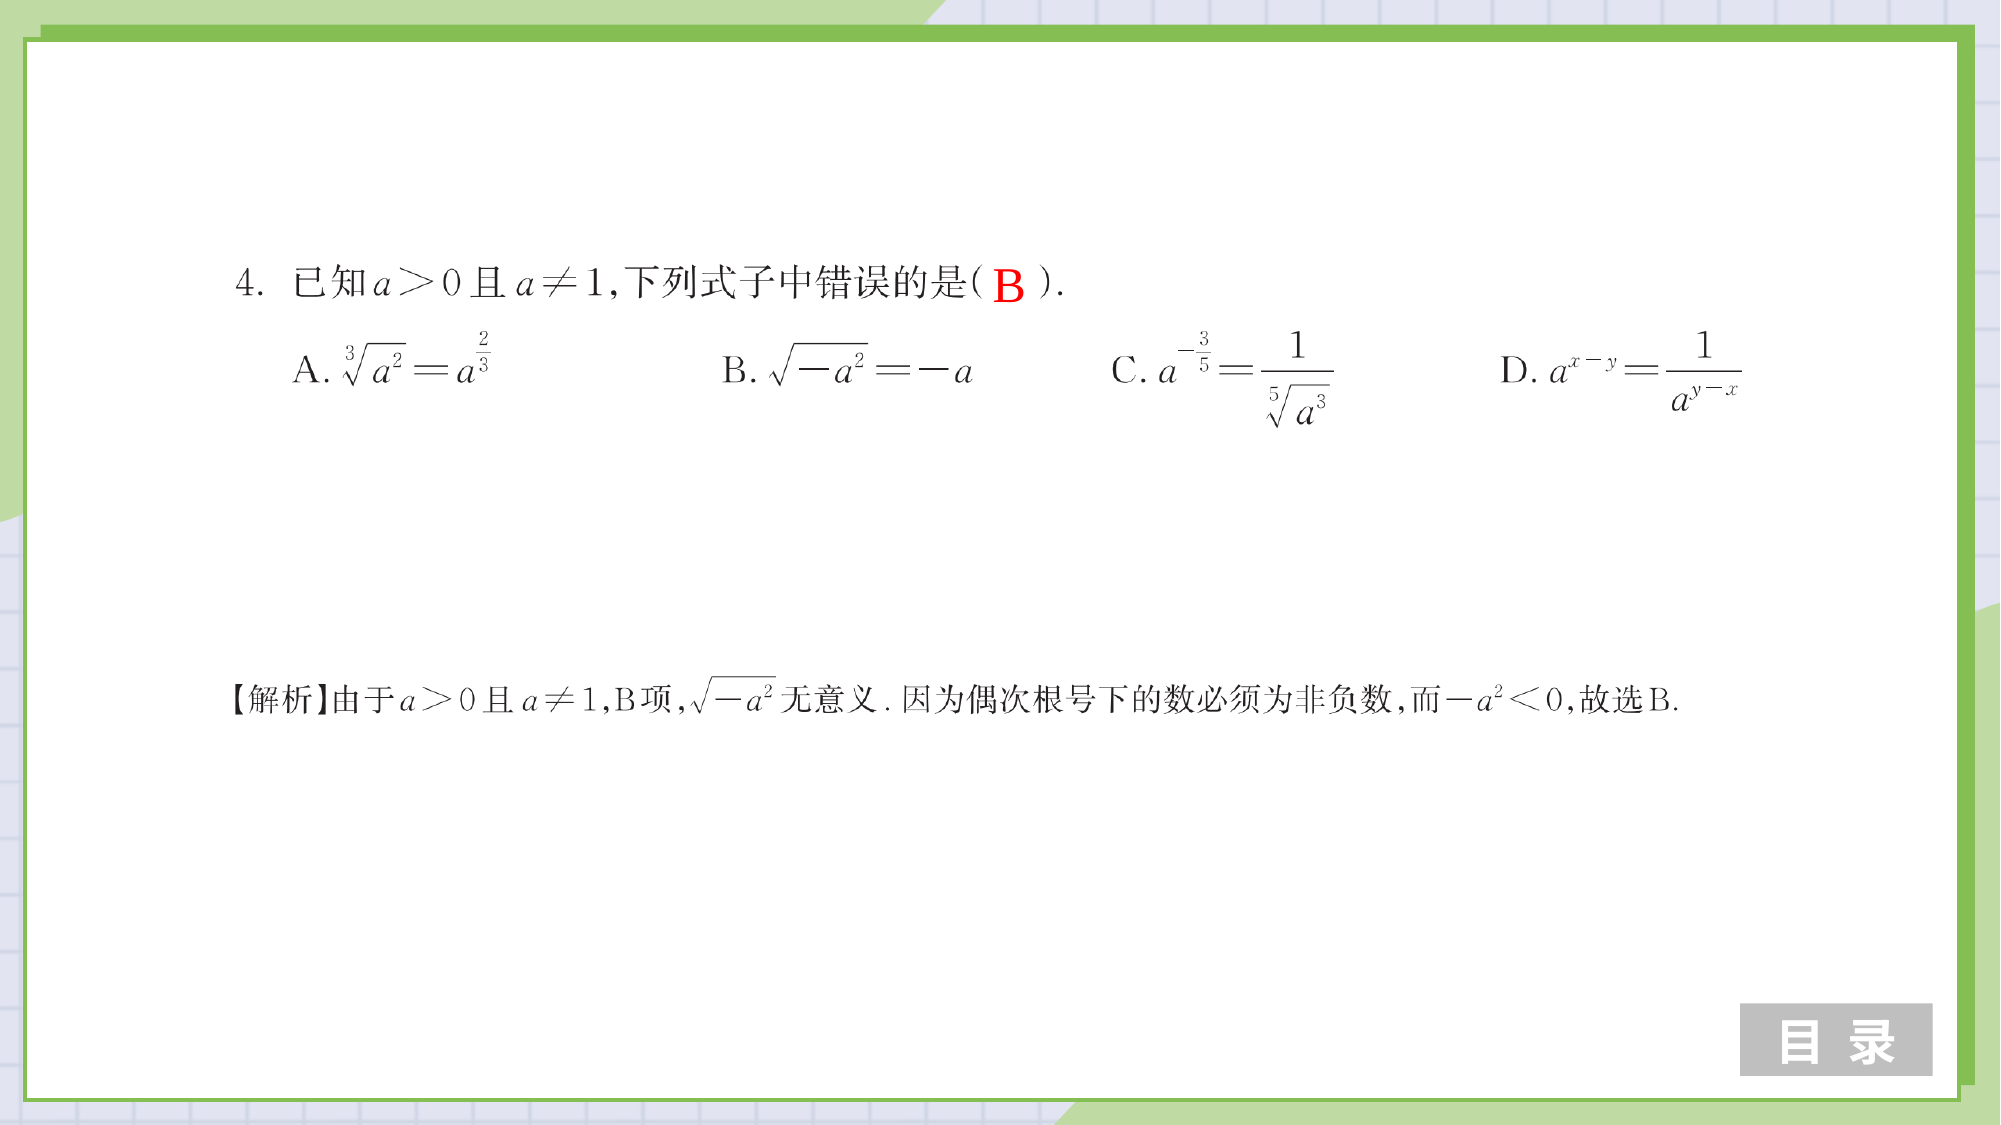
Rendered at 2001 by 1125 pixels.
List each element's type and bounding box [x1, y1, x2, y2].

picture [225, 244, 1758, 438]
picture [0, 515, 1074, 1125]
picture [925, 0, 2000, 611]
picture [225, 663, 1794, 725]
